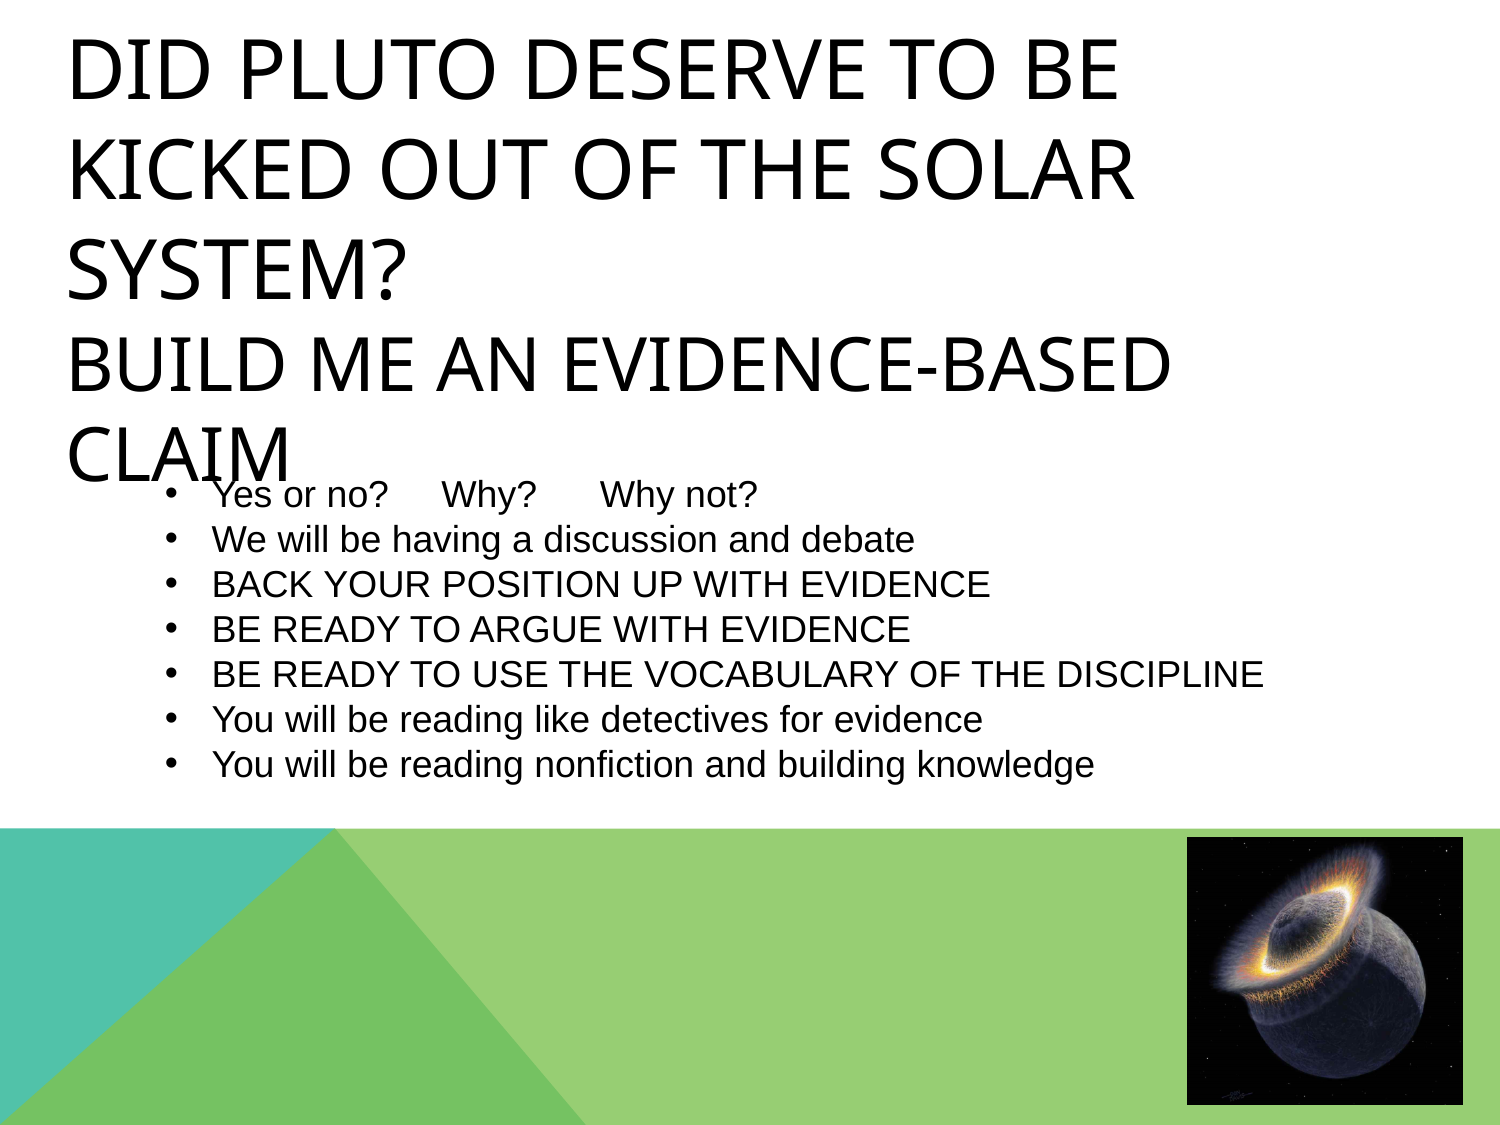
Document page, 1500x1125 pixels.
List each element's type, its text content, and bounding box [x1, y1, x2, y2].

text_box Yes or no? Why? Why not? We will be having a discussion and debate BACK YOUR POSITION UP WITH EVIDENCE BE READY TO ARGUE WITH EVIDENCE BE READY TO USE THE VOCABULARY OF THE DISCIPLINE You will be reading like detectives for evidence You will be reading nonfiction and building knowledge [150, 462, 1375, 838]
title Did Pluto deserve to be kicked out of the solar system? Build me an Evidence-Based Claim [50, 50, 1438, 463]
picture [1187, 837, 1463, 1106]
